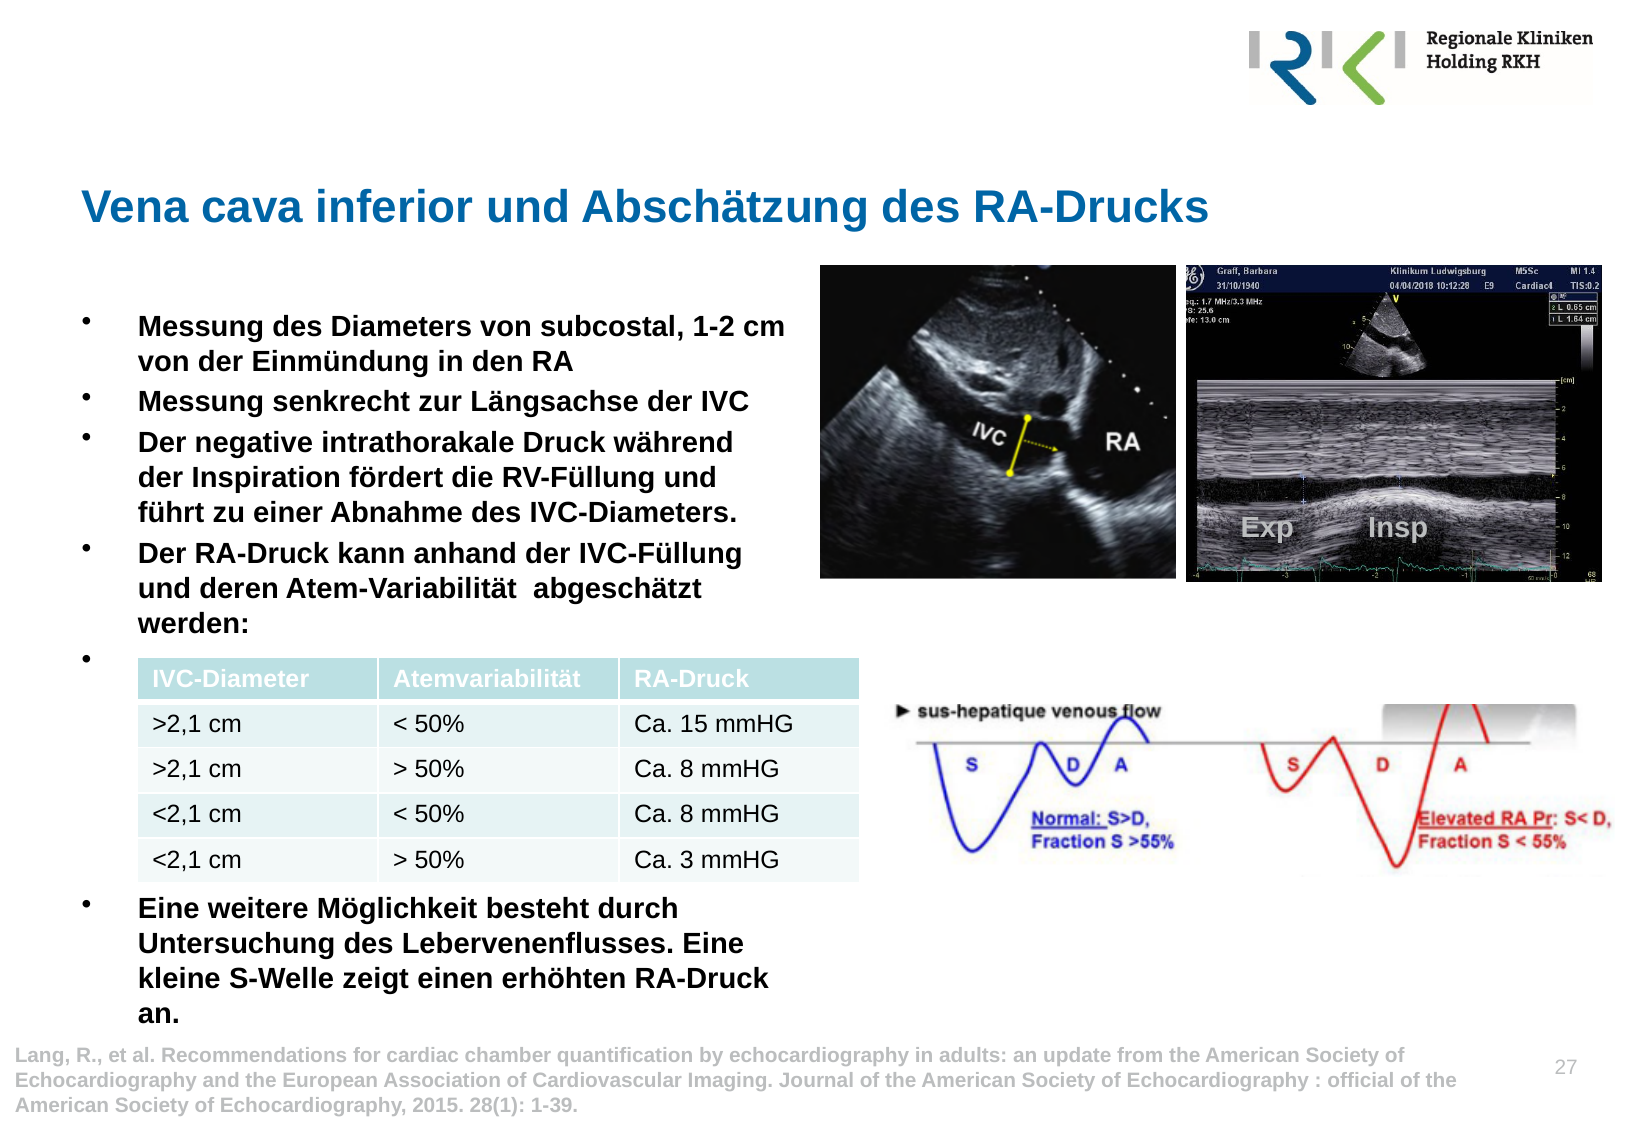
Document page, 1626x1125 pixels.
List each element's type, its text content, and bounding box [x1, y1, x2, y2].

table_cell Ca. 8 mmHG [620, 748, 859, 792]
table_cell Ca. 8 mmHG [620, 794, 859, 837]
text_box Lang, R., et al. Recommendations for cardiac chamber quantification by echocardiography in adults: an update from the American Society of Echocardiography and the European Association of Cardiovascular Imaging. Journal of the American Society of Echocardiography : official of the American Society of Echocardiography, 2015. 28(1): 1-39. [0, 1034, 1549, 1124]
table_cell > 50% [379, 839, 618, 882]
picture [884, 703, 1618, 877]
table_cell >2,1 cm [138, 748, 377, 792]
picture [1186, 265, 1604, 582]
table_cell < 50% [379, 705, 618, 747]
table_header IVC-Diameter [138, 658, 377, 699]
table_header RA-Druck [620, 658, 859, 699]
table_cell Ca. 15 mmHG [620, 705, 859, 747]
table_cell < 50% [379, 794, 618, 837]
list Messung des Diameters von subcostal, 1-2 cm von der Einmündung in den RA Messung senkrecht zur Längsachse der IVC Der negative intrathorakale Druck während der Inspiration fördert die RV-Füllung und führt zu einer Abnahme des IVC-Diameters. Der RA-Druck kann anhand der IVC-Füllung und deren Atem-Variabilität abgeschätzt werden: Eine weitere Möglichkeit besteht durch Untersuchung des Lebervenenflusses. Eine kleine S-Welle zeigt einen erhöhten RA-Druck an. [66, 299, 803, 1034]
table_cell <2,1 cm [138, 794, 377, 837]
table_cell > 50% [379, 748, 618, 792]
table_cell <2,1 cm [138, 839, 377, 882]
table_cell >2,1 cm [138, 705, 377, 747]
picture [819, 265, 1177, 582]
table_cell Ca. 3 mmHG [620, 839, 859, 882]
table_header Atemvariabilität [379, 658, 618, 699]
title Vena cava inferior und Abschätzung des RA-Drucks [66, 118, 1530, 291]
picture [1249, 31, 1593, 105]
